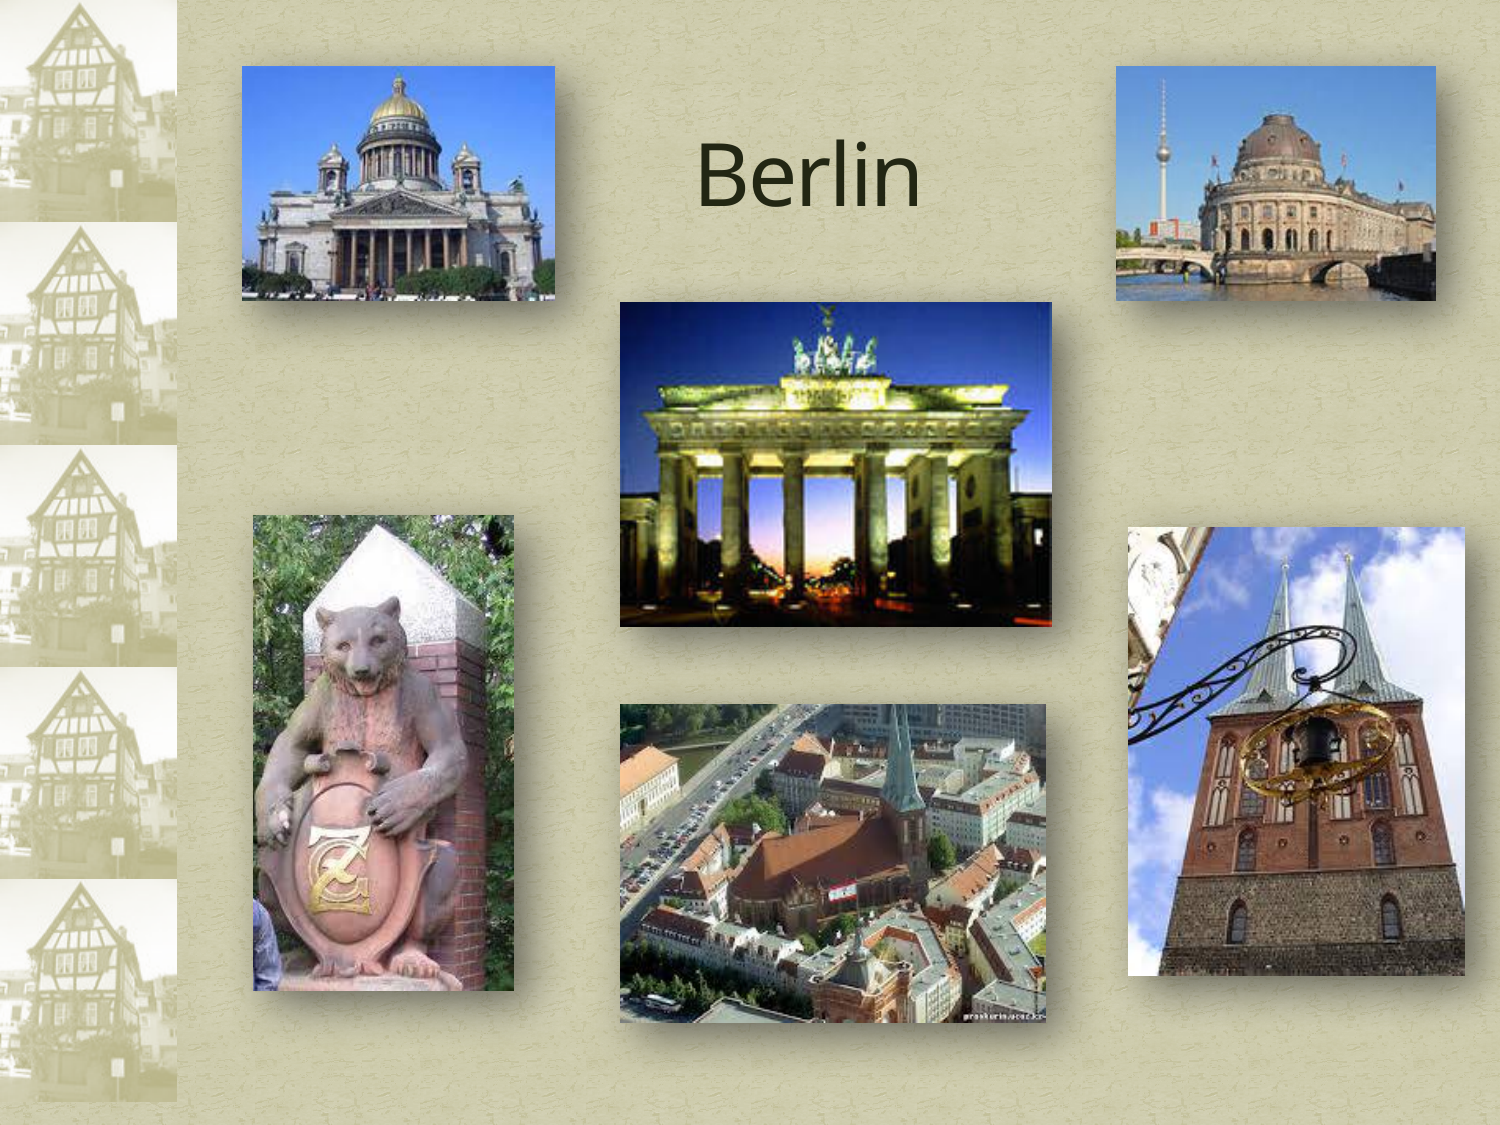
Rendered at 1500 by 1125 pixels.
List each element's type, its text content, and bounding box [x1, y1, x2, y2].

title Berlin [679, 23, 1105, 232]
picture [242, 66, 555, 301]
picture [620, 302, 1052, 627]
picture [0, 0, 175, 221]
picture [1116, 66, 1436, 301]
picture [620, 704, 1046, 1023]
picture [1, 447, 175, 666]
picture [253, 515, 514, 991]
picture [1128, 527, 1465, 976]
picture [0, 668, 176, 1101]
picture [1, 224, 175, 444]
